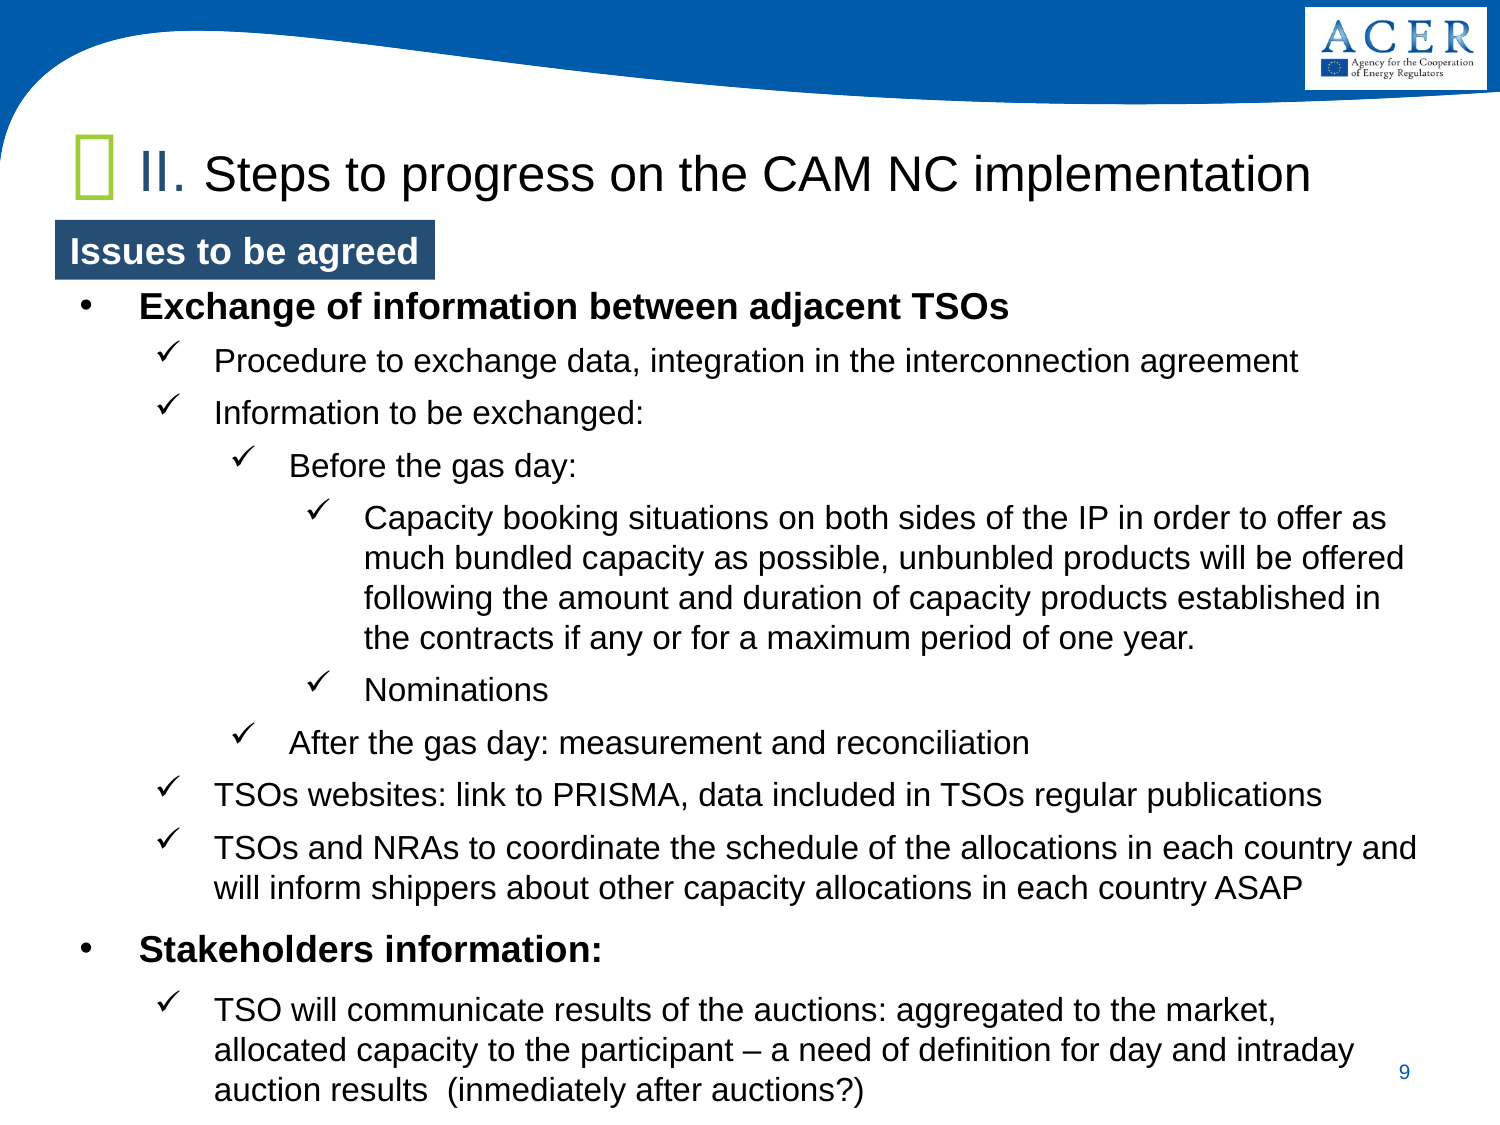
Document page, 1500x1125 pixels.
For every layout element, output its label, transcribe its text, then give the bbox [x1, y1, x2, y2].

picture [1305, 7, 1487, 90]
text_box Exchange of information between adjacent TSOs Procedure to exchange data, integration in the interconnection agreement Information to be exchanged: Before the gas day: Capacity booking situations on both sides of the IP in order to offer as much bundled capacity as possible, unbunbled products will be offered following the amount and duration of capacity products established in the contracts if any or for a maximum period of one year. Nominations After the gas day: measurement and reconciliation TSOs websites: link to PRISMA, data included in TSOs regular publications TSOs and NRAs to coordinate the schedule of the allocations in each country and will inform shippers about other capacity allocations in each country ASAP Stakeholders information: TSO will communicate results of the auctions: aggregated to the market, allocated capacity to the participant – a need of definition for day and intraday auction results (inmediately after auctions?) [64, 274, 1436, 1116]
text_box II. Steps to progress on the CAM NC implementation [123, 125, 1500, 211]
text_box Issues to be agreed [55, 219, 435, 280]
